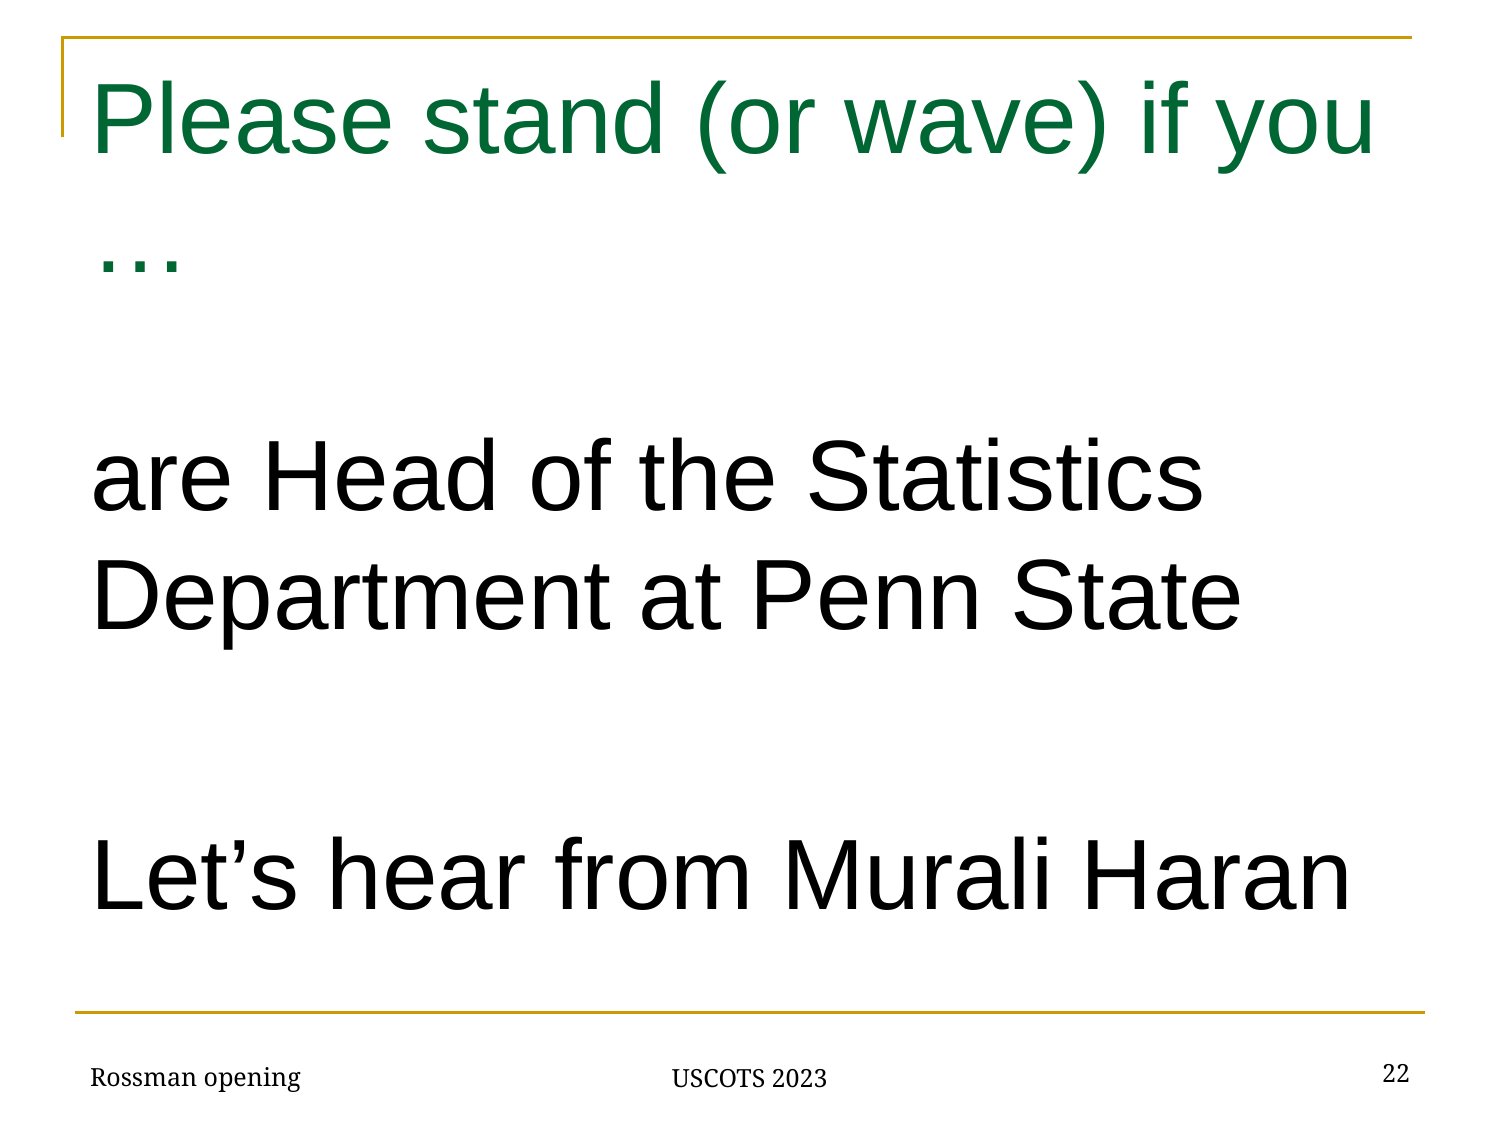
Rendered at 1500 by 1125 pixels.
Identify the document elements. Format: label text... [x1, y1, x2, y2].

list are Head of the Statistics Department at Penn State Let’s hear from Murali Haran [75, 262, 1475, 1006]
footer USCOTS 2023 [512, 1025, 988, 1100]
slide_number Rossman opening [75, 1024, 425, 1100]
slide_number ‹#› [1074, 1024, 1425, 1100]
title Please stand (or wave) if you … [75, 45, 1475, 233]
